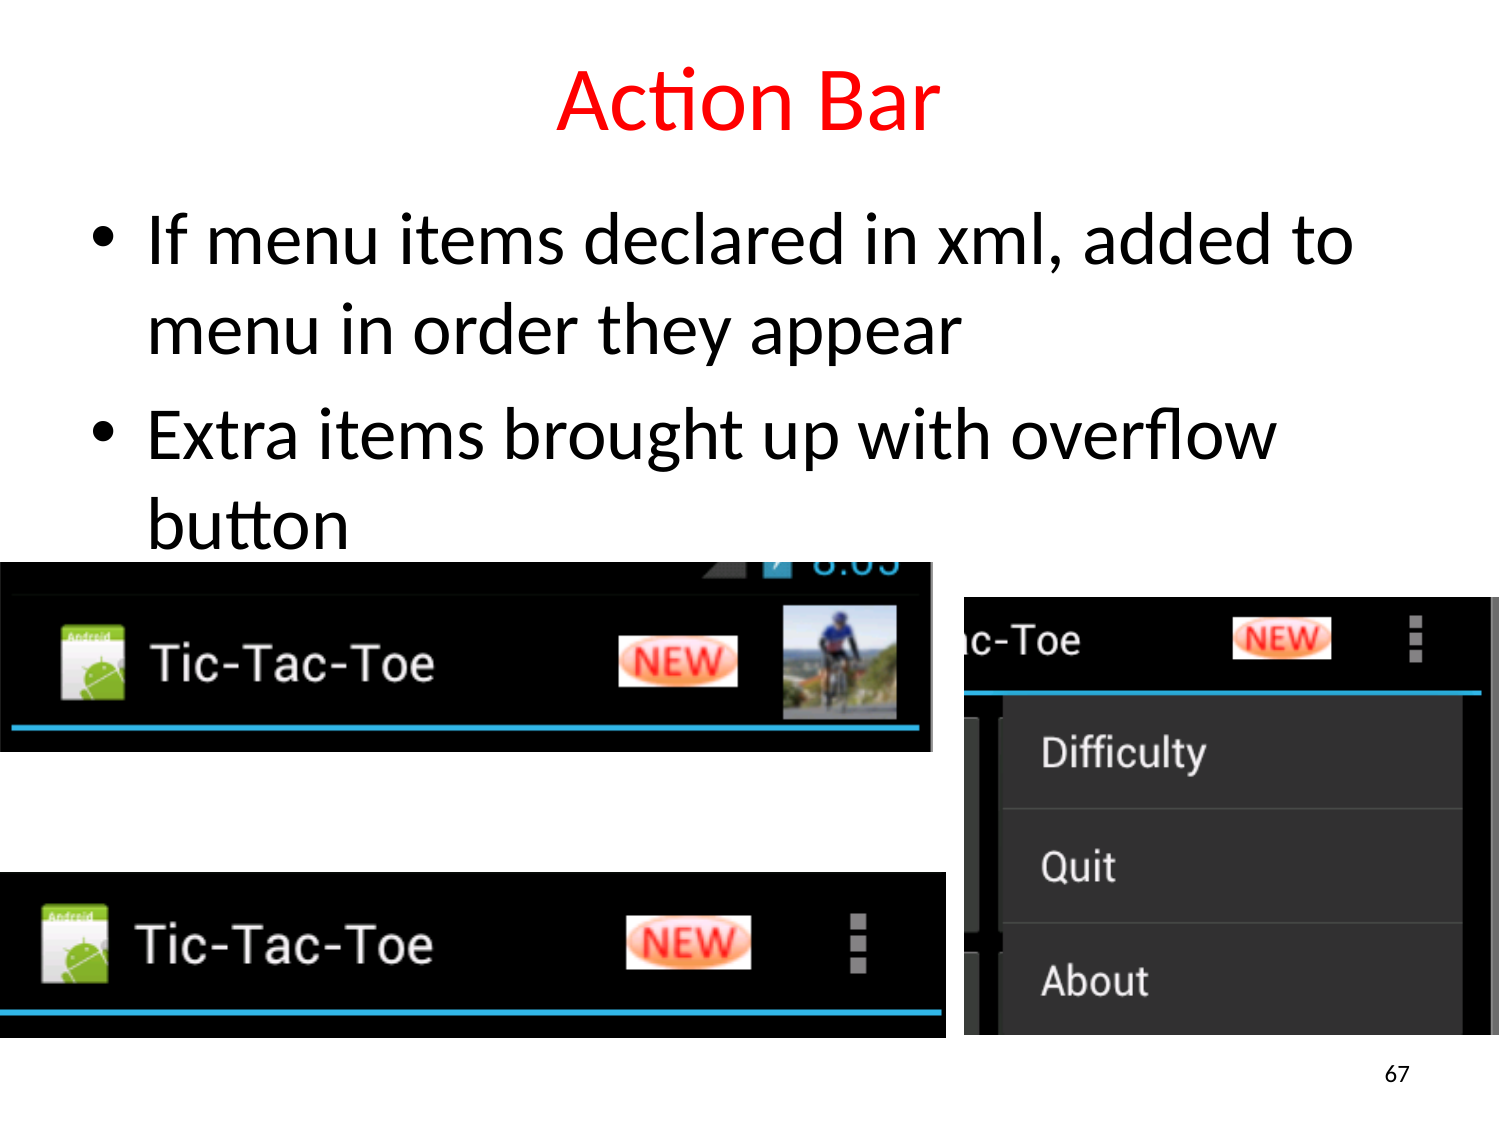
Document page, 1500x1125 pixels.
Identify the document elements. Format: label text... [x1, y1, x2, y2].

title Action Bar [75, 0, 1425, 182]
picture [0, 872, 946, 1038]
picture [964, 596, 1500, 1035]
list If menu items declared in xml, added to menu in order they appear Extra items brought up with overflow button [75, 182, 1425, 1038]
picture [0, 562, 933, 752]
slide_number 67 [1074, 1043, 1425, 1103]
